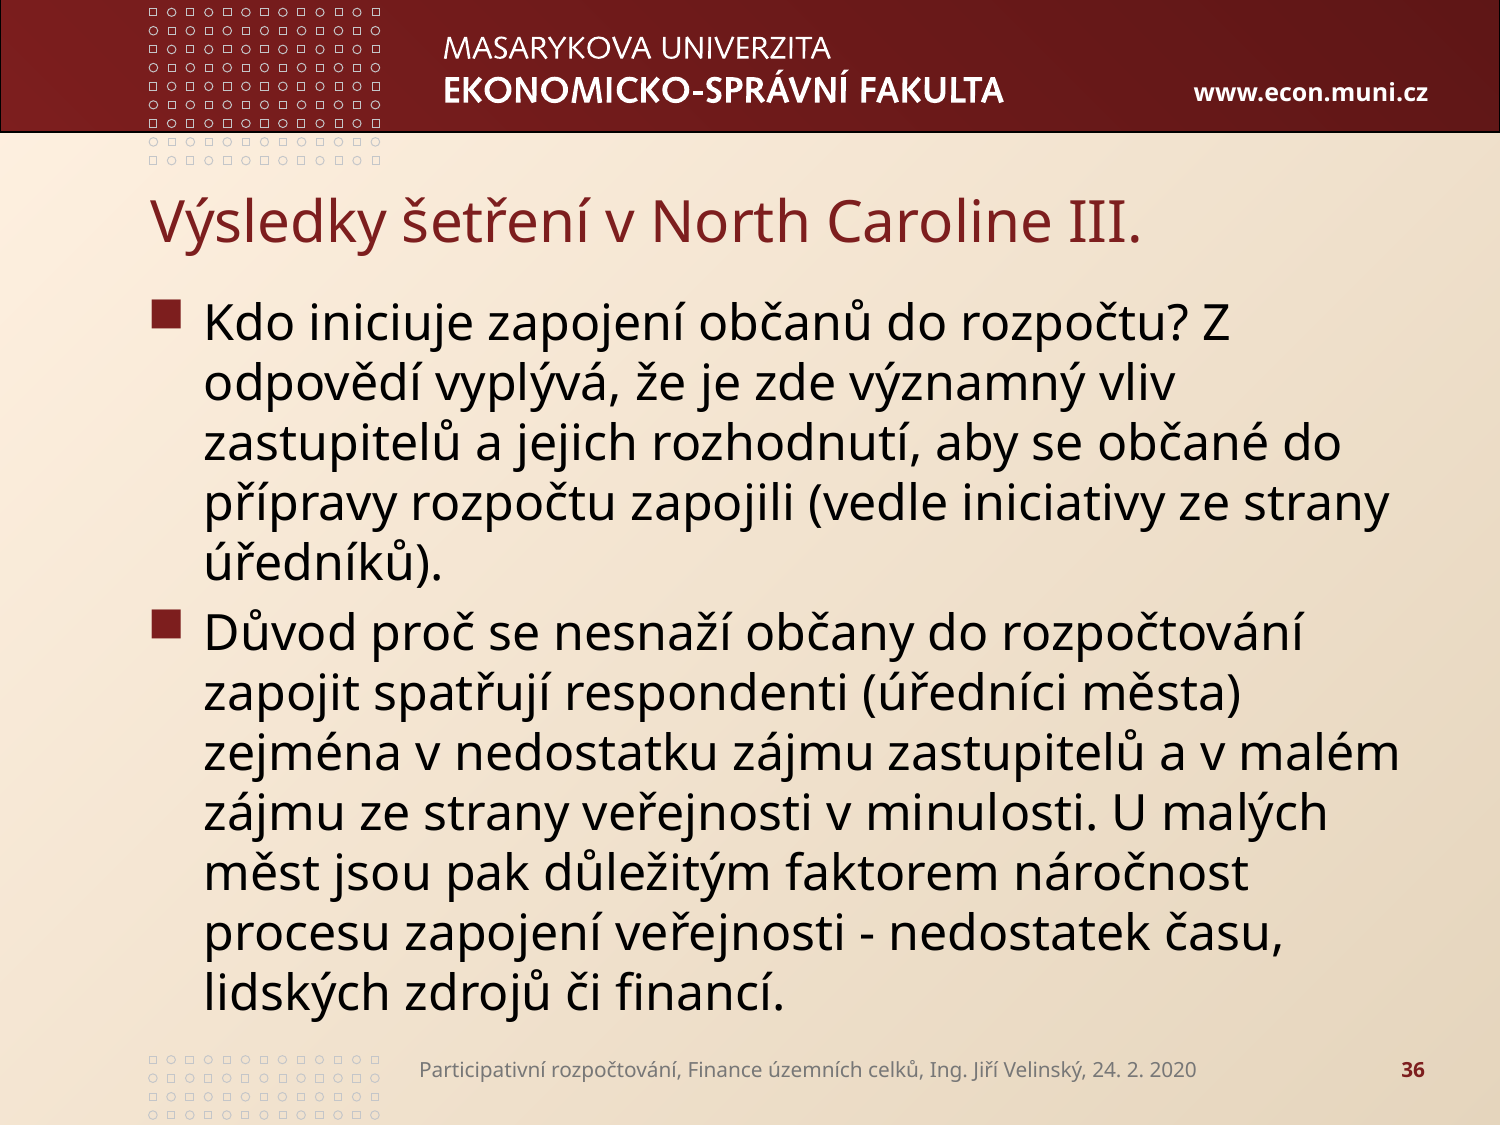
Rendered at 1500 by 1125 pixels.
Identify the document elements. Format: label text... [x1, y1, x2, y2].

footer Participativní rozpočtování, Finance územních celků, Ing. Jiří Velinský, 24. 2. 2020 [419, 1056, 1316, 1100]
list Kdo iniciuje zapojení občanů do rozpočtu? Z odpovědí vyplývá, že je zde významný vliv zastupitelů a jejich rozhodnutí, aby se občané do přípravy rozpočtu zapojili (vedle iniciativy ze strany úředníků). Důvod proč se nesnaží občany do rozpočtování zapojit spatřují respondenti (úředníci města) zejména v nedostatku zájmu zastupitelů a v malém zájmu ze strany veřejnosti v minulosti. U malých měst jsou pak důležitým faktorem náročnost procesu zapojení veřejnosti - nedostatek času, lidských zdrojů či financí. [147, 290, 1423, 1006]
slide_number 36 [1316, 1056, 1425, 1100]
title Výsledky šetření v North Caroline III. [150, 184, 1425, 268]
